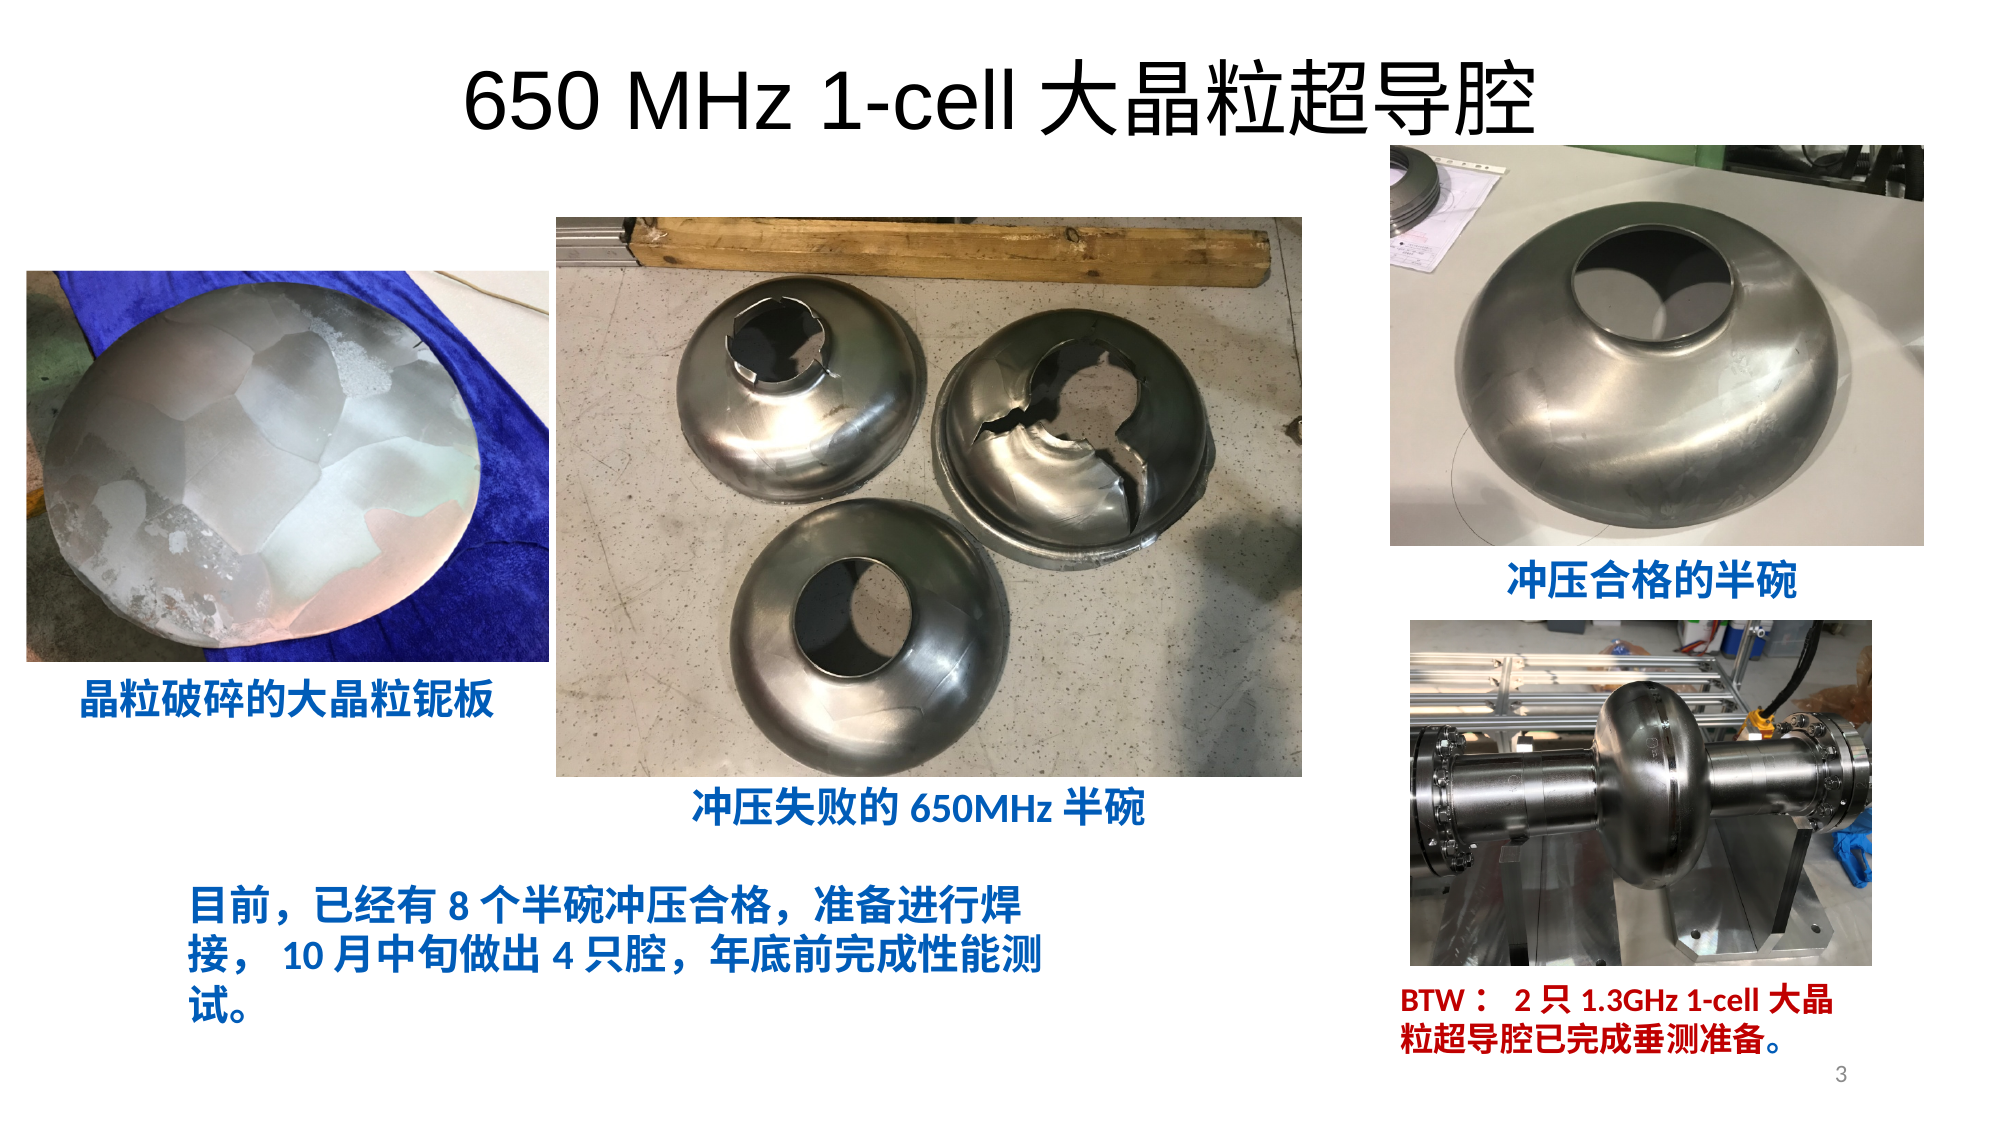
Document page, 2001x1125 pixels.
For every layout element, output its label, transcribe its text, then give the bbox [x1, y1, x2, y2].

text_box 晶粒破碎的大晶粒铌板 [33, 665, 541, 730]
picture [27, 204, 548, 728]
text_box BTW：2只1.3GHz 1-cell大晶粒超导腔已完成垂测准备。 [1385, 970, 1868, 1066]
text_box 目前，已经有8个半碗冲压合格，准备进行焊接，10月中旬做出4只腔，年底前完成性能测试。 [173, 870, 1076, 1036]
text_box 冲压失败的650MHz半碗 [582, 777, 1255, 839]
picture [556, 217, 1302, 777]
slide_number 3 [1412, 1066, 1863, 1103]
title 650 MHz 1-cell大晶粒超导腔 [0, 21, 2000, 185]
text_box 冲压合格的半碗 [1384, 546, 1920, 612]
picture [1390, 145, 1924, 546]
picture [1410, 620, 1872, 966]
